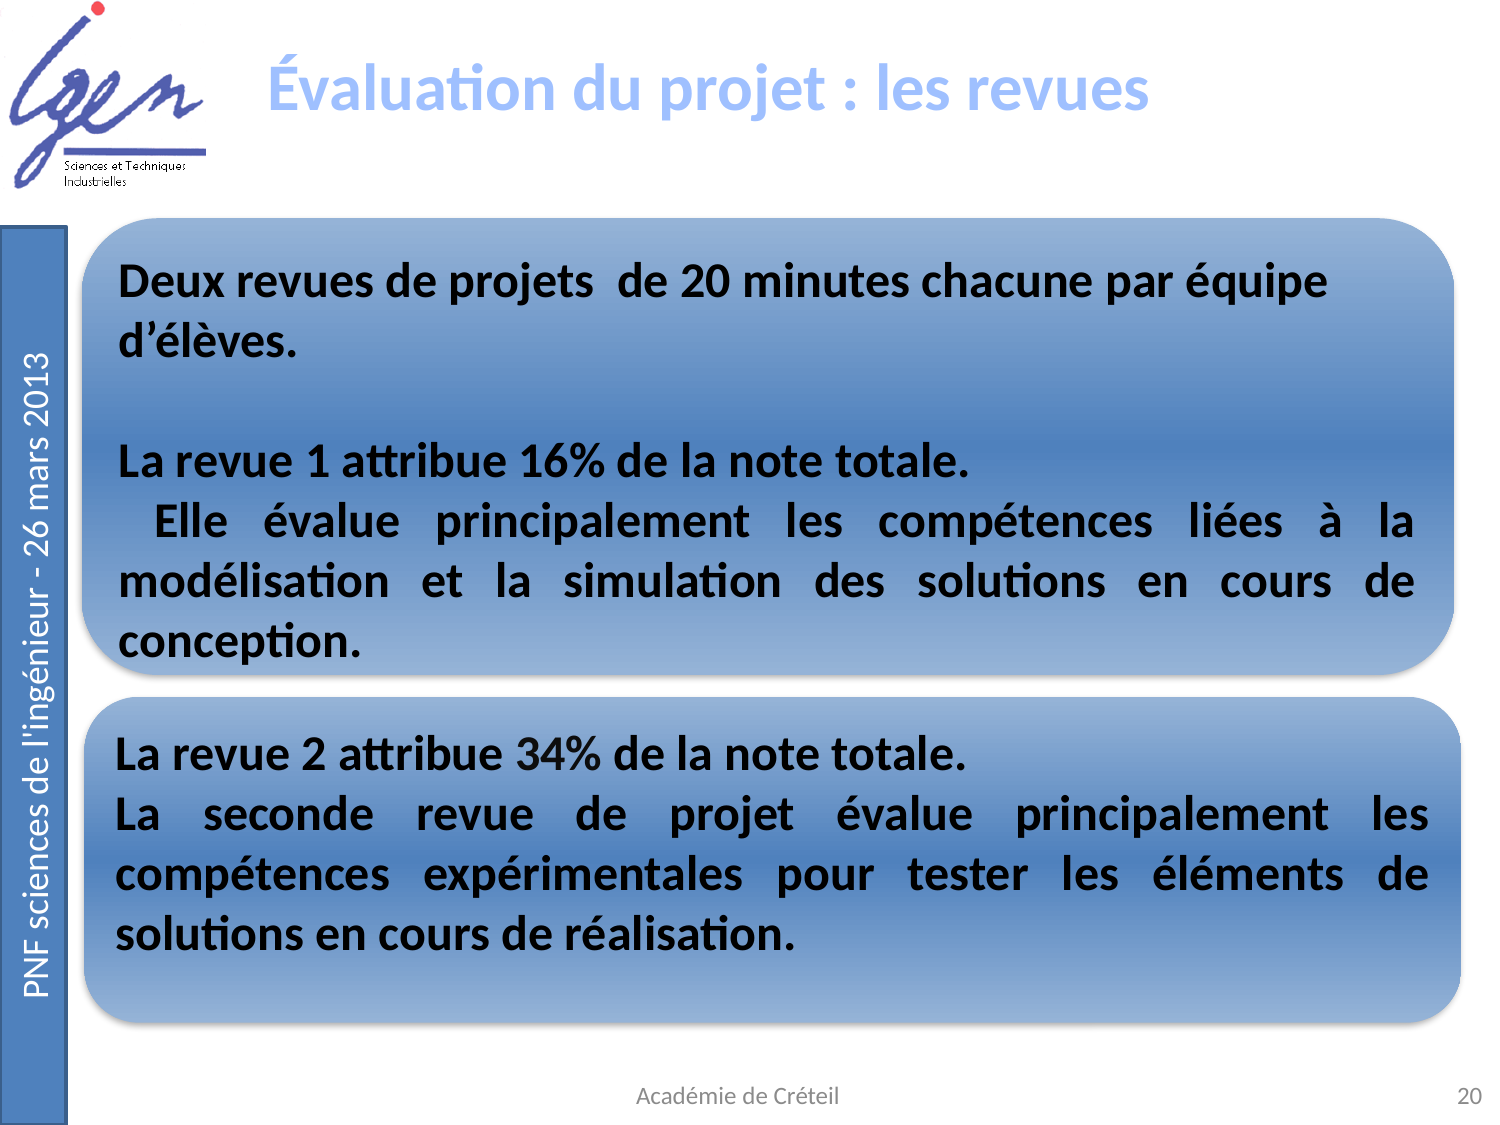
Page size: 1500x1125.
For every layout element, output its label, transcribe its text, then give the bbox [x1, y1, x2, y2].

text_box Évaluation du projet : les revues [253, 36, 1166, 131]
text_box Deux revues de projets de 20 minutes chacune par équipe d’élèves. La revue 1 attribue 16% de la note totale. Elle évalue principalement les compétences liées à la modélisation et la simulation des solutions en cours de conception. [81, 218, 1455, 676]
picture [0, 0, 206, 192]
text_box La revue 2 attribue 34% de la note totale. La seconde revue de projet évalue principalement les compétences expérimentales pour tester les éléments de solutions en cours de réalisation. [84, 696, 1462, 1023]
footer Académie de Créteil [454, 1065, 1022, 1125]
slide_number 20 [1147, 1065, 1498, 1125]
